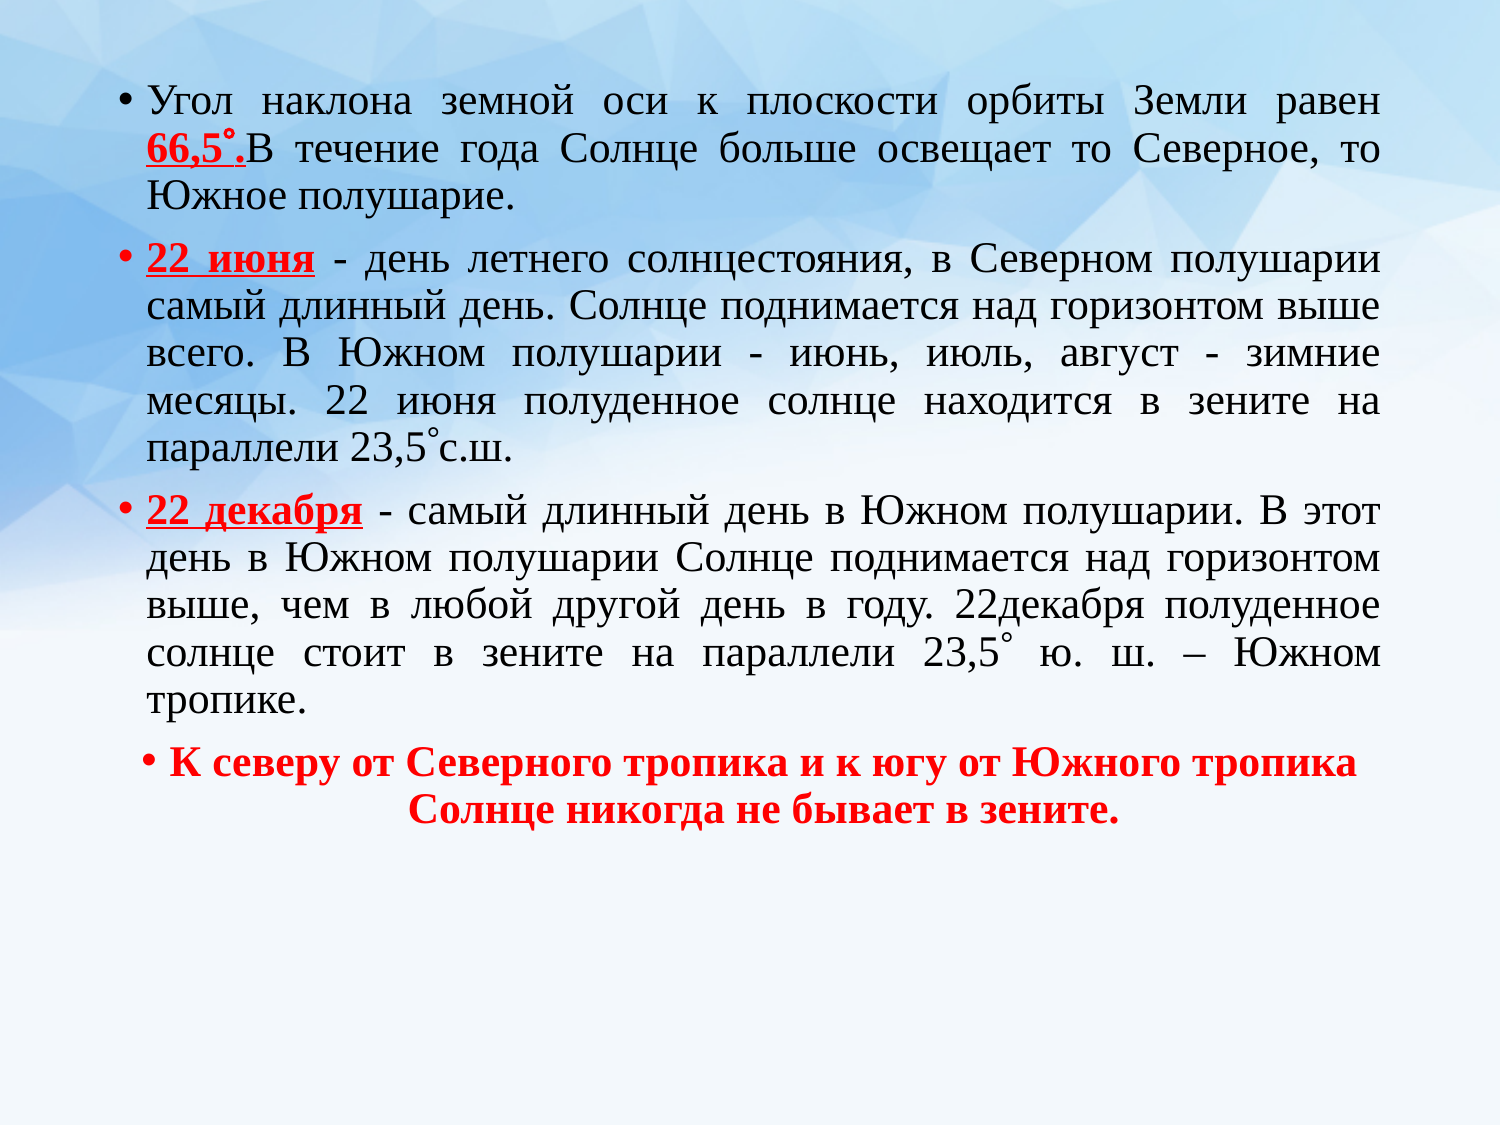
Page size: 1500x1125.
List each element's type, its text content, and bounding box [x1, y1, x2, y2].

picture [0, 0, 1500, 1125]
list Угол наклона земной оси к плоскости орбиты Земли равен 66,5.В течение года Солнце больше освещает то Северное, то Южное полушарие. 22 июня - день летнего солнцестояния, в Северном полушарии самый длинный день. Солнце поднимается над горизонтом выше всего. В Южном полушарии - июнь, июль, август - зимние месяцы. 22 июня полуденное солнце находится в зените на параллели 23,5с.ш. 22 декабря - самый длинный день в Южном полушарии. В этот день в Южном полушарии Солнце поднимается над горизонтом выше, чем в любой другой день в году. 22декабря полуденное солнце стоит в зените на параллели 23,5 ю. ш. – Южном тропике. К северу от Северного тропика и к югу от Южного тропика Солнце никогда не бывает в зените. [103, 69, 1397, 1014]
